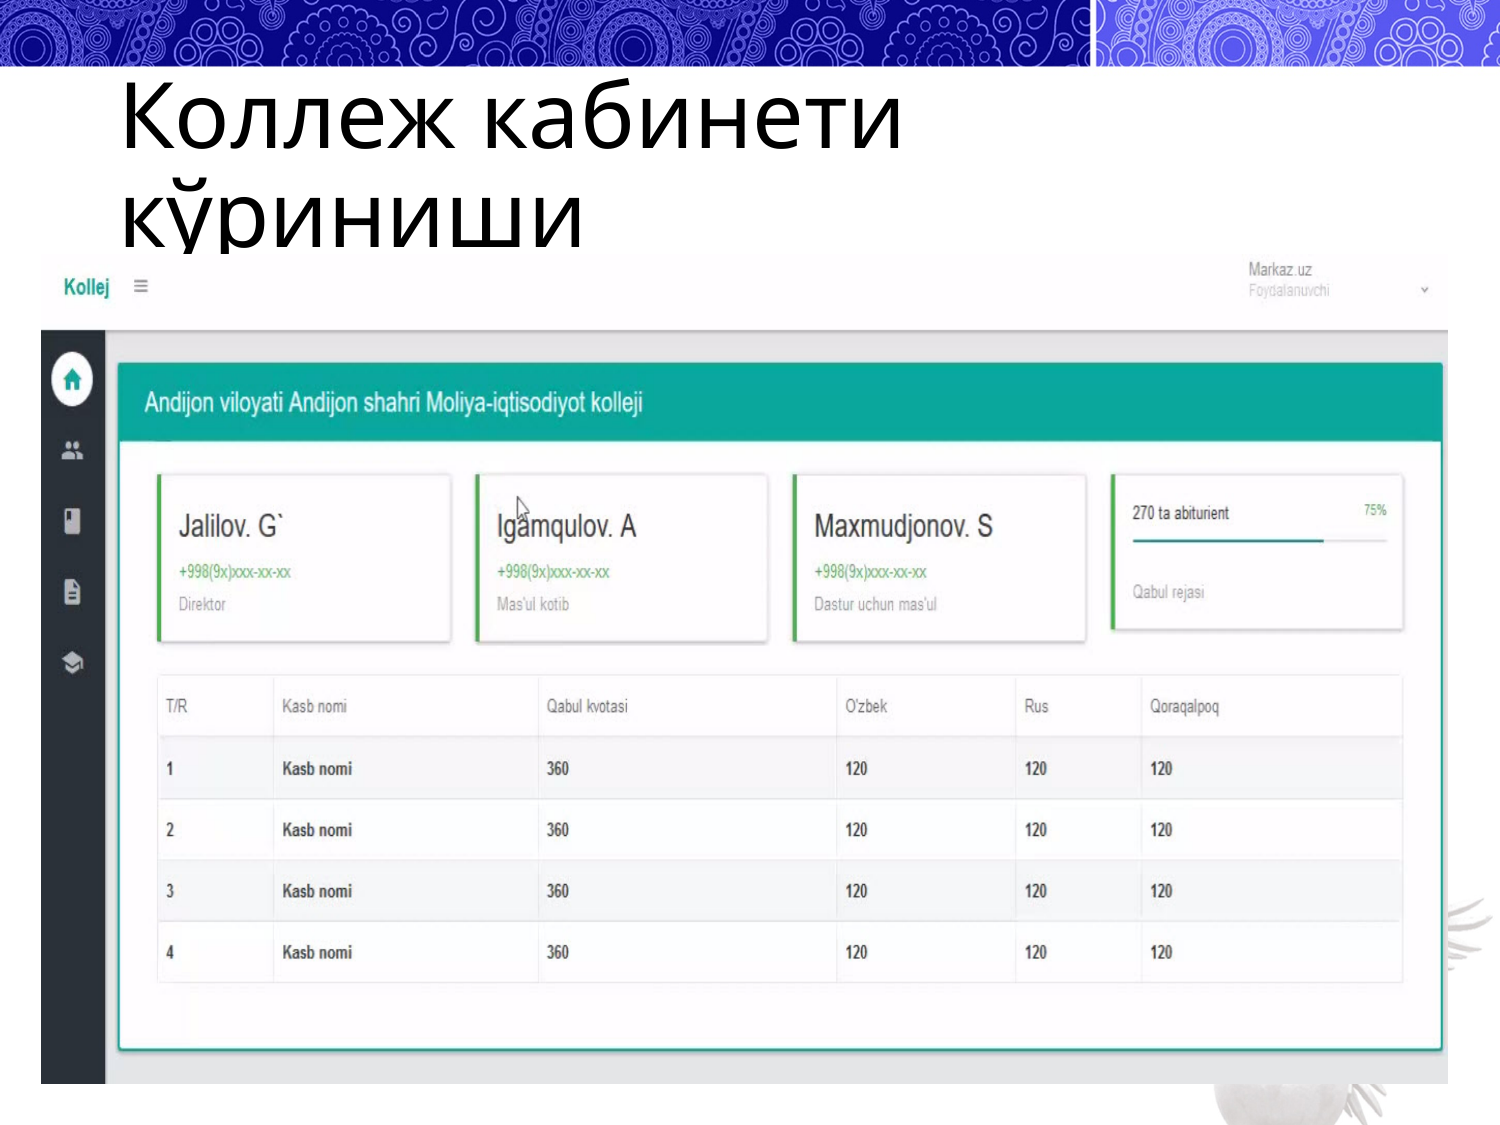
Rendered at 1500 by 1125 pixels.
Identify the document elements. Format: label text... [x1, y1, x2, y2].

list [41, 254, 1448, 1084]
picture [0, 0, 1500, 1125]
title Коллеж кабинети кўриниши [103, 59, 1397, 254]
